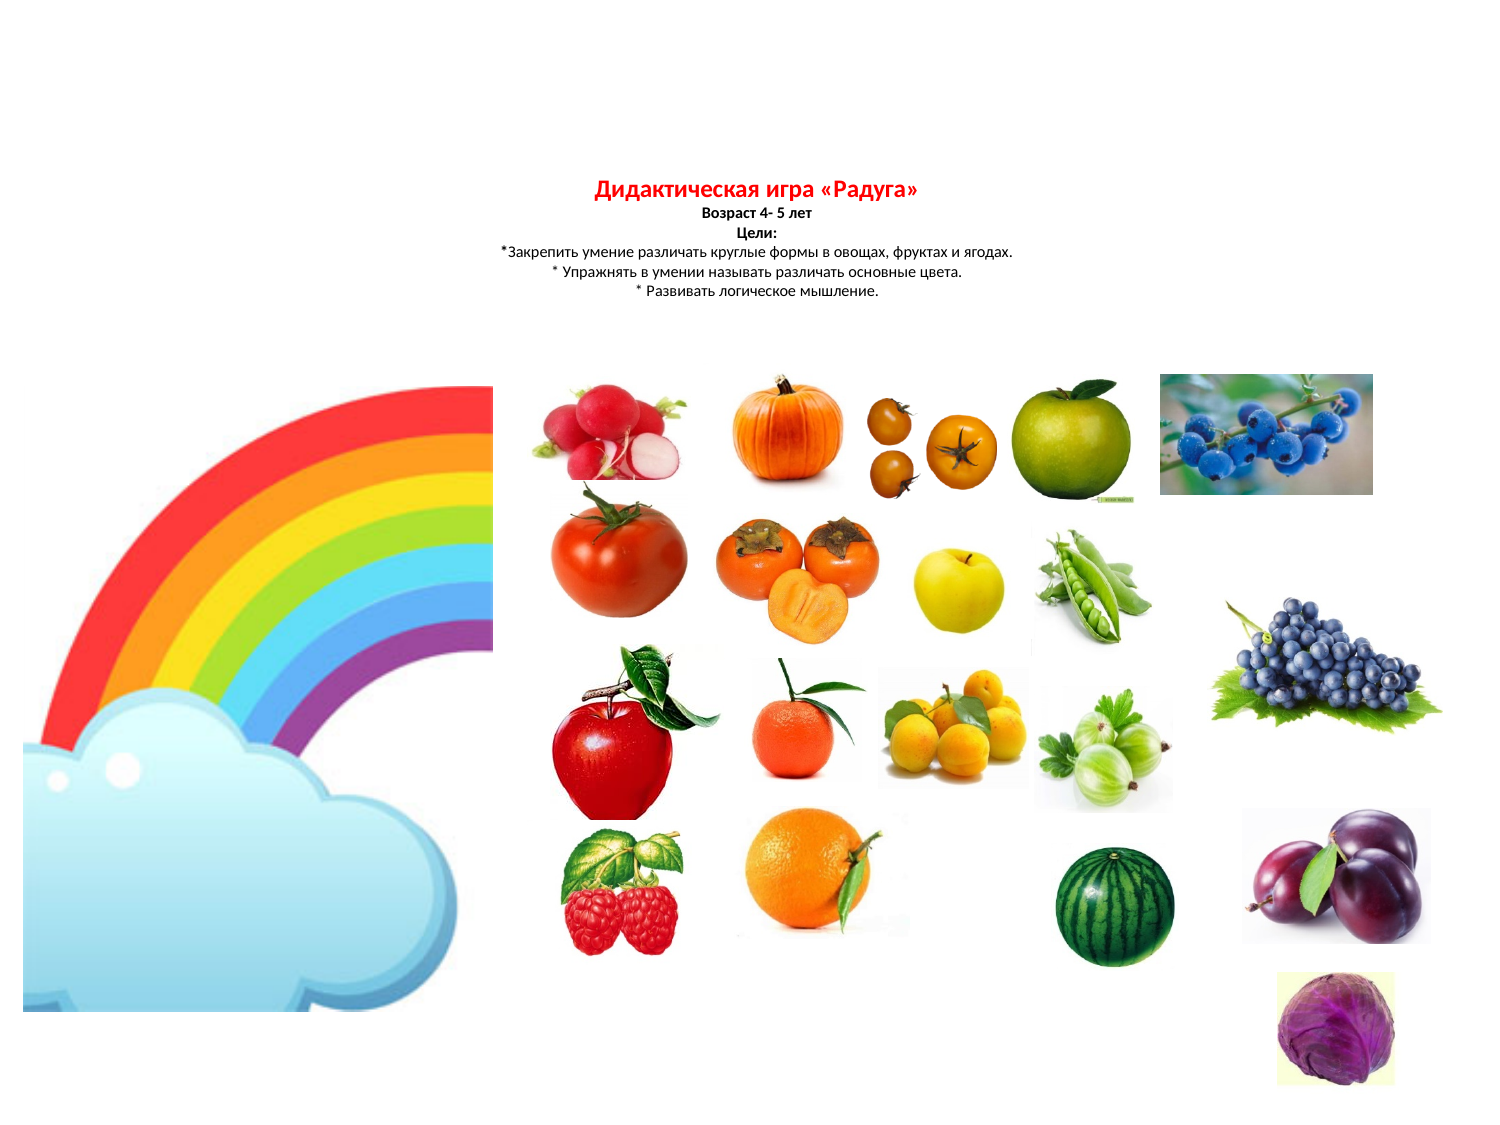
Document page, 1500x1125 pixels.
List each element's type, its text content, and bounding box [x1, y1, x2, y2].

picture [1241, 808, 1432, 944]
picture [1007, 374, 1135, 505]
picture [878, 667, 1030, 790]
picture [23, 386, 493, 1012]
picture [1050, 842, 1179, 972]
picture [1034, 686, 1173, 814]
picture [1277, 972, 1404, 1099]
picture [702, 362, 997, 499]
picture [527, 513, 1154, 970]
picture [527, 363, 692, 618]
picture [1159, 374, 1373, 496]
picture [1206, 597, 1444, 736]
title Дидактическая игра «Радуга» Возраст 4- 5 лет Цели: *Закрепить умение различать круглые формы в овощах, фруктах и ягодах. * Упражнять в умении называть различать основные цвета. * Развивать логическое мышление. [82, 164, 1432, 352]
picture [728, 806, 910, 944]
